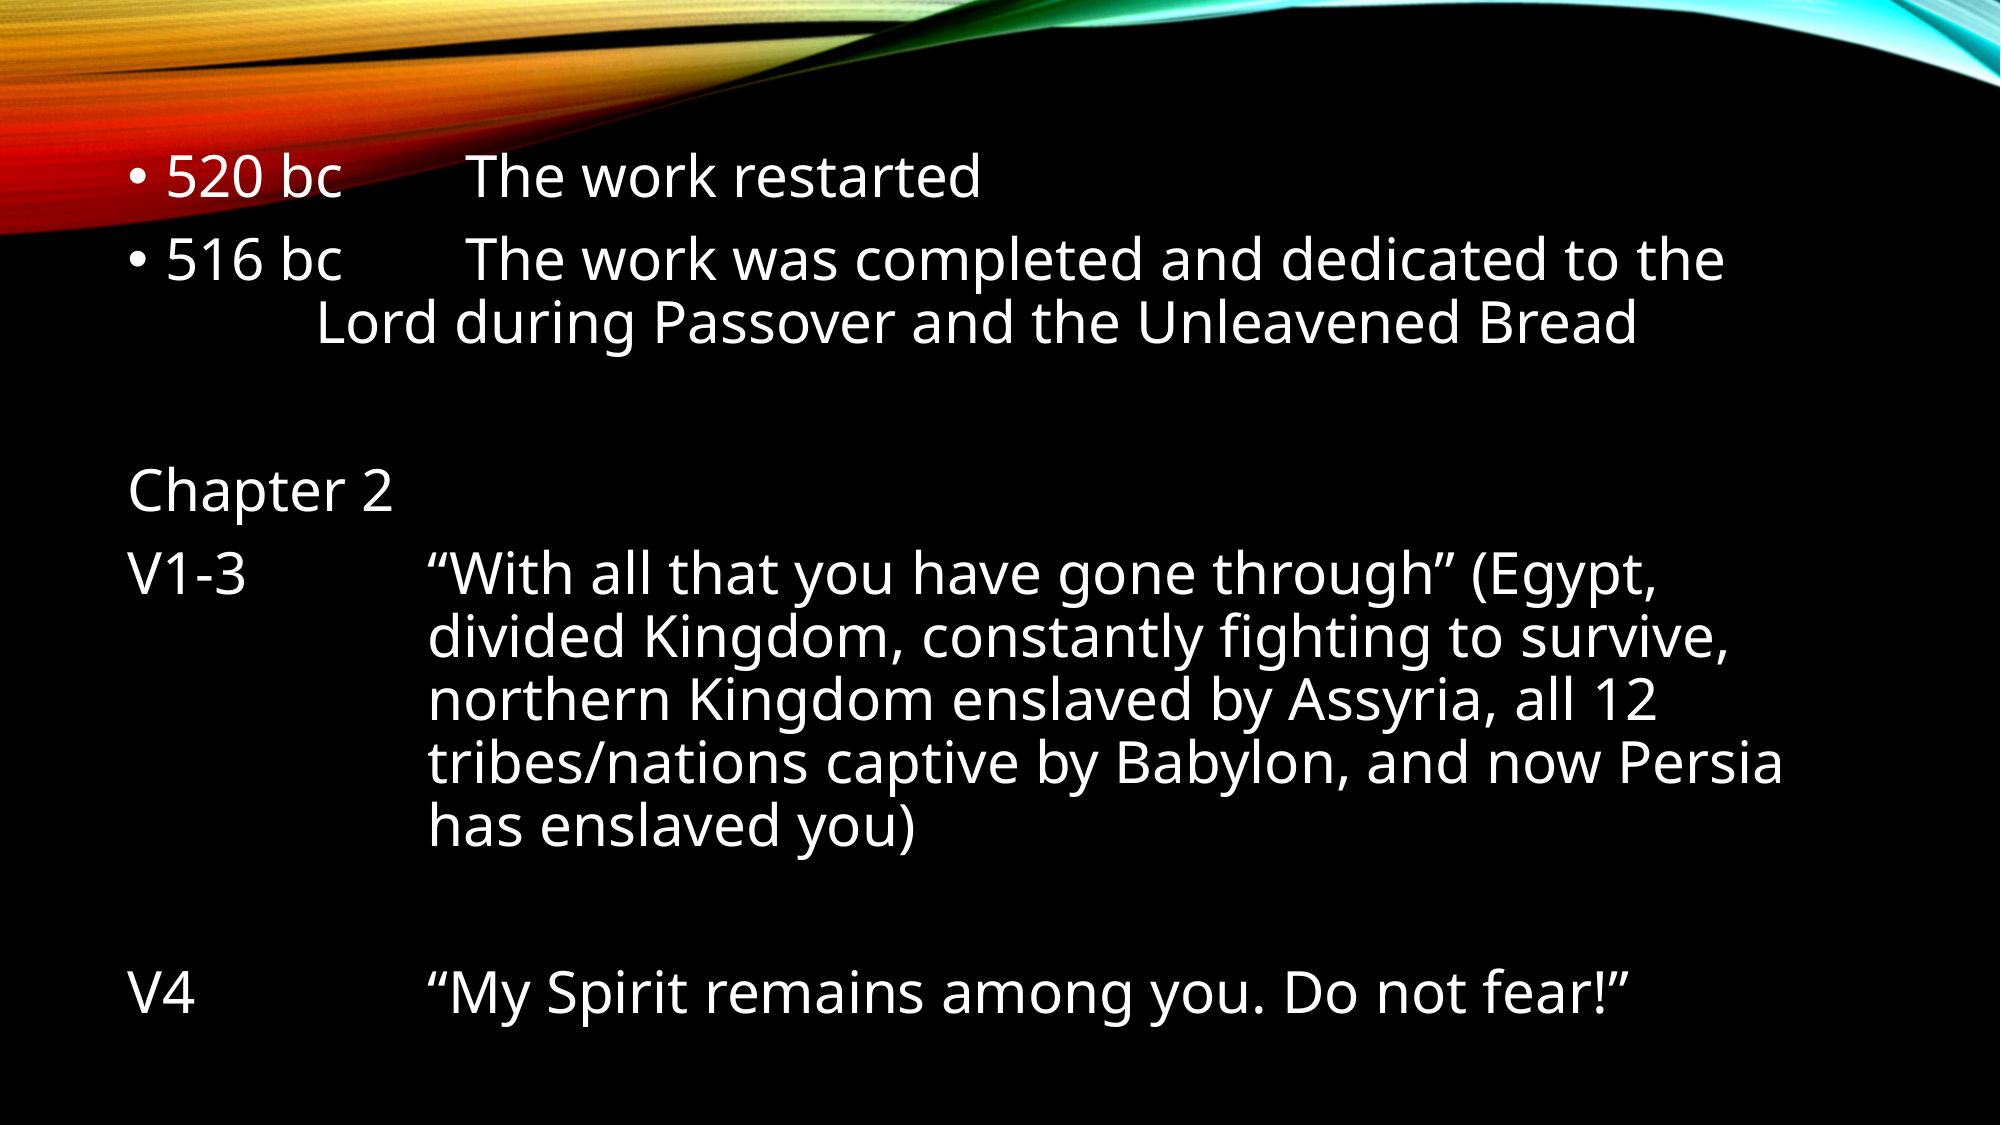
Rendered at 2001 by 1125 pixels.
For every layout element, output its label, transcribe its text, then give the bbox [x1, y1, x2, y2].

list 520 bc The work restarted 516 bc The work was completed and dedicated to the Lord during Passover and the Unleavened Bread Chapter 2 V1-3 “With all that you have gone through” (Egypt, divided Kingdom, constantly fighting to survive, northern Kingdom enslaved by Assyria, all 12 tribes/nations captive by Babylon, and now Persia has enslaved you) V4 “My Spirit remains among you. Do not fear!” [112, 139, 1888, 1061]
picture [0, 0, 2000, 237]
